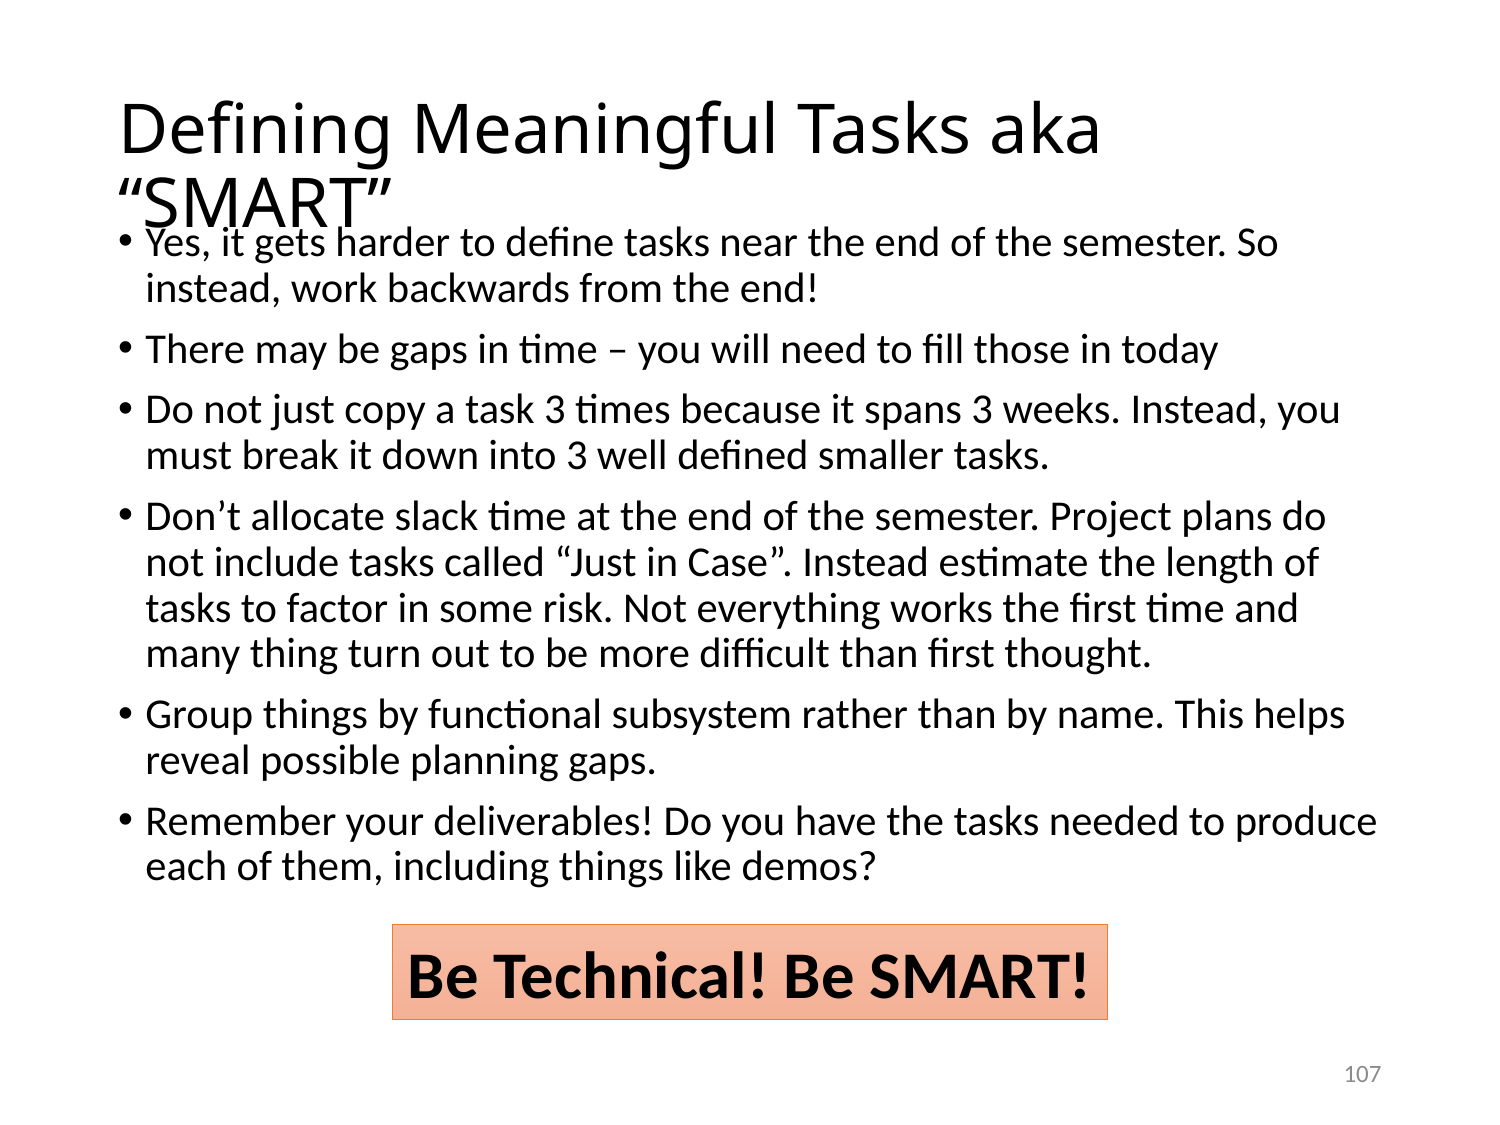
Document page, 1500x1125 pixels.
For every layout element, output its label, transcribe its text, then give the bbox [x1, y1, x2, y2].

title Defining Meaningful Tasks aka “SMART” [103, 59, 1397, 212]
slide_number 107 [1059, 1042, 1397, 1103]
text_box Be Technical! Be SMART! [392, 924, 1108, 1020]
list Yes, it gets harder to define tasks near the end of the semester. So instead, work backwards from the end! There may be gaps in time – you will need to fill those in today Do not just copy a task 3 times because it spans 3 weeks. Instead, you must break it down into 3 well defined smaller tasks. Don’t allocate slack time at the end of the semester. Project plans do not include tasks called “Just in Case”. Instead estimate the length of tasks to factor in some risk. Not everything works the first time and many thing turn out to be more difficult than first thought. Group things by functional subsystem rather than by name. This helps reveal possible planning gaps. Remember your deliverables! Do you have the tasks needed to produce each of them, including things like demos? [103, 212, 1397, 904]
